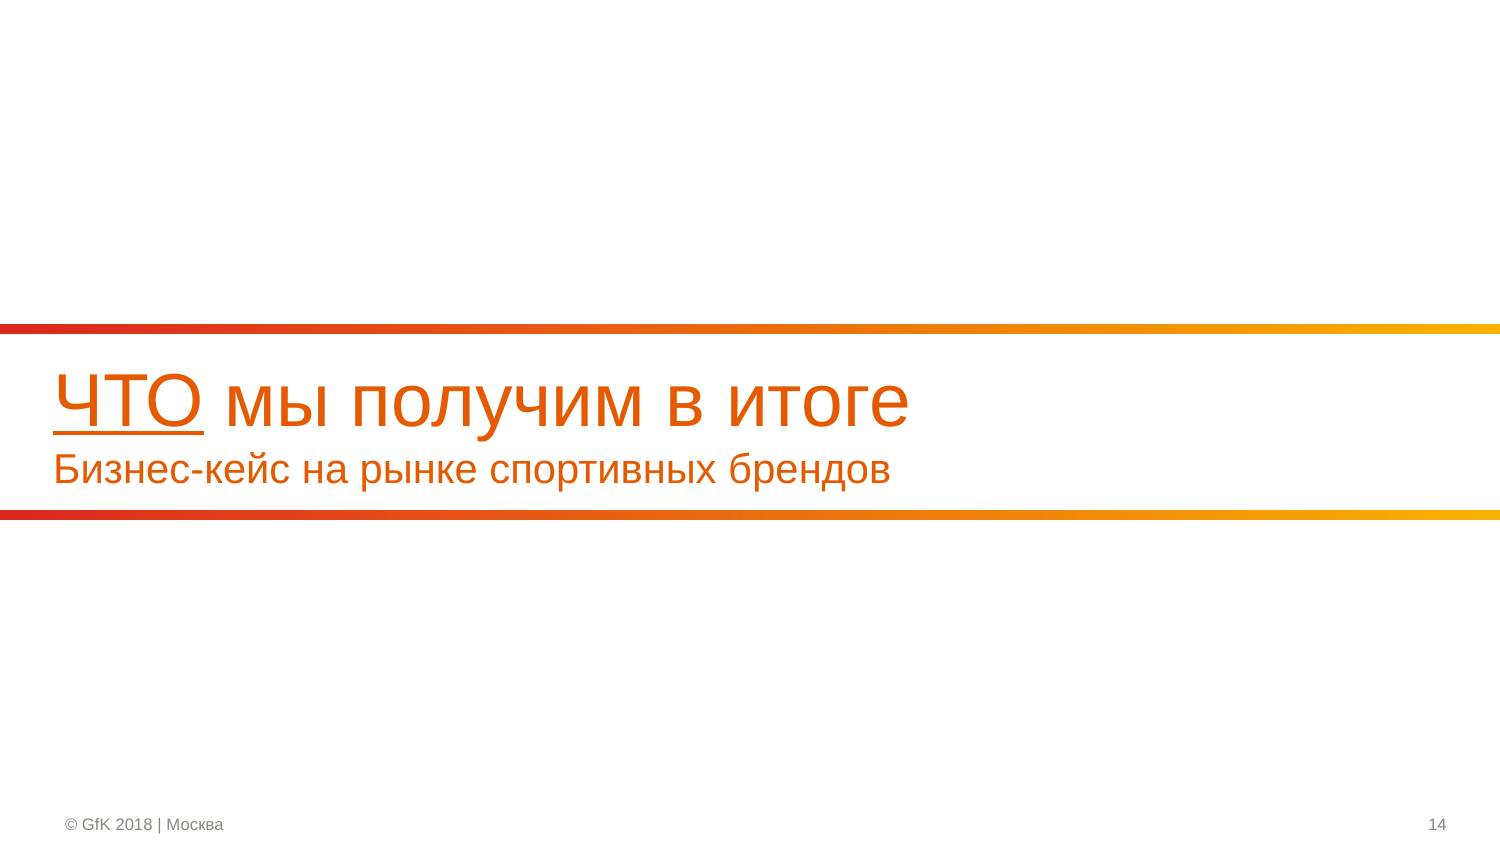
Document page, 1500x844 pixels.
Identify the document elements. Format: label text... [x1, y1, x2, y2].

title ЧТО мы получим в итоге Бизнес-кейс на рынке спортивных брендов [0, 327, 1500, 517]
